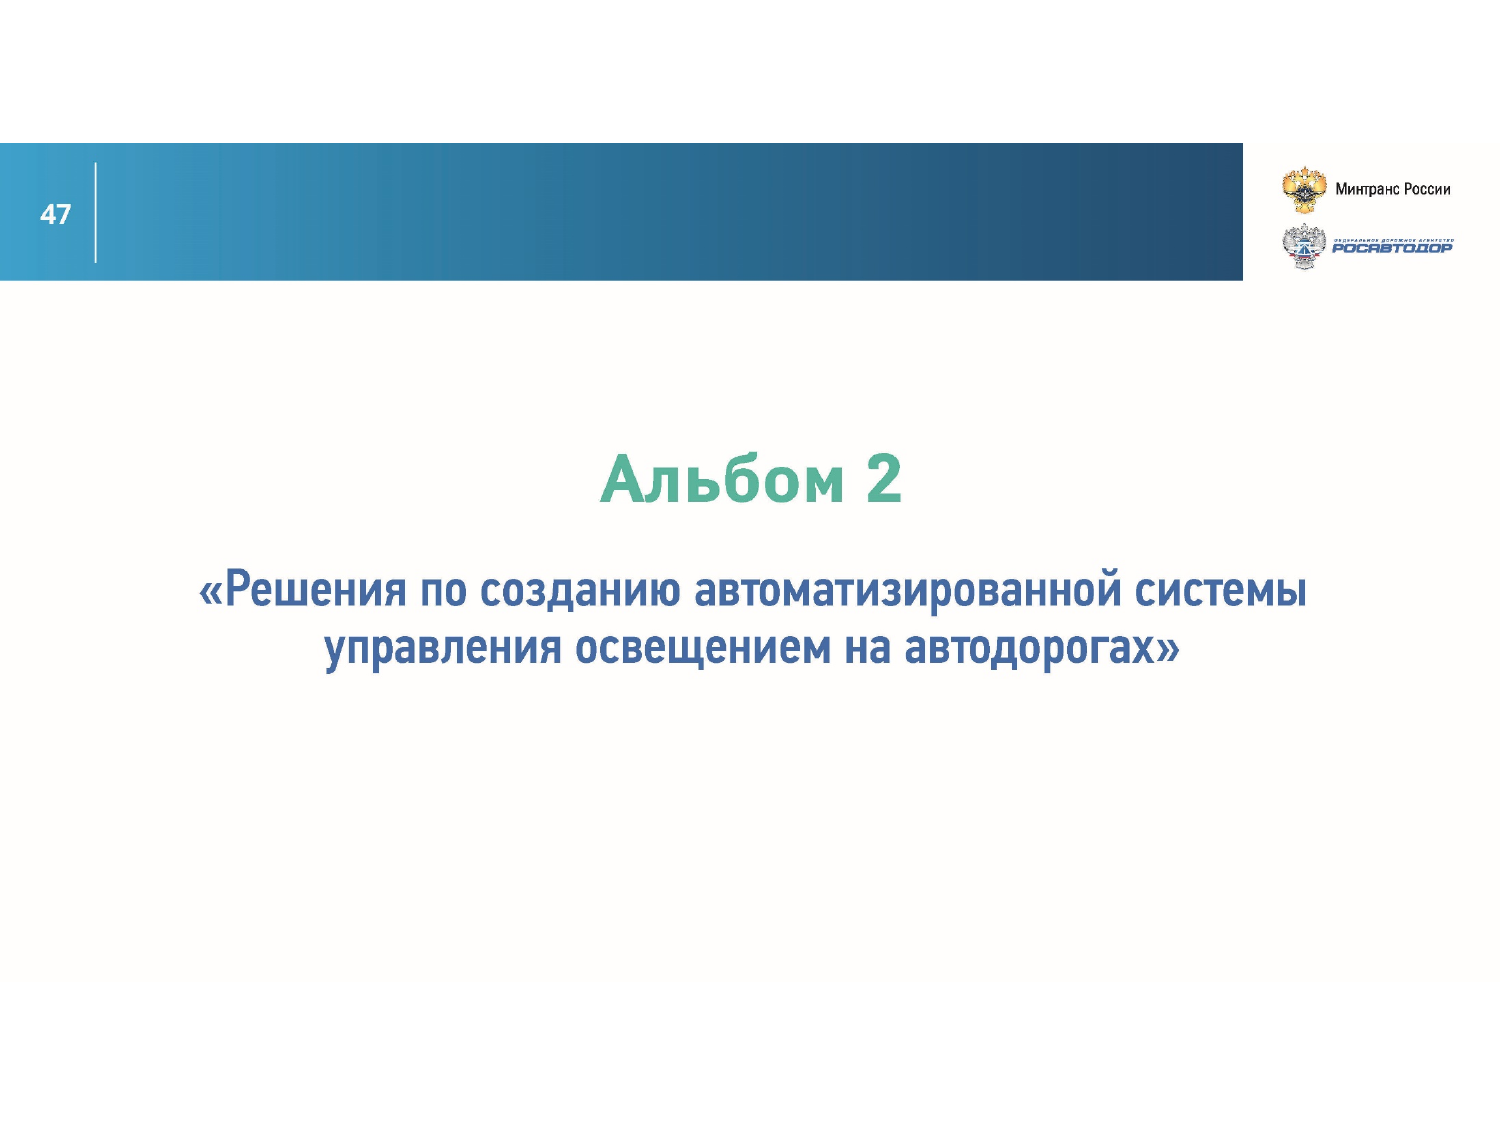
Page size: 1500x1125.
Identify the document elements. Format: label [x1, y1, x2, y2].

picture [0, 143, 1500, 982]
